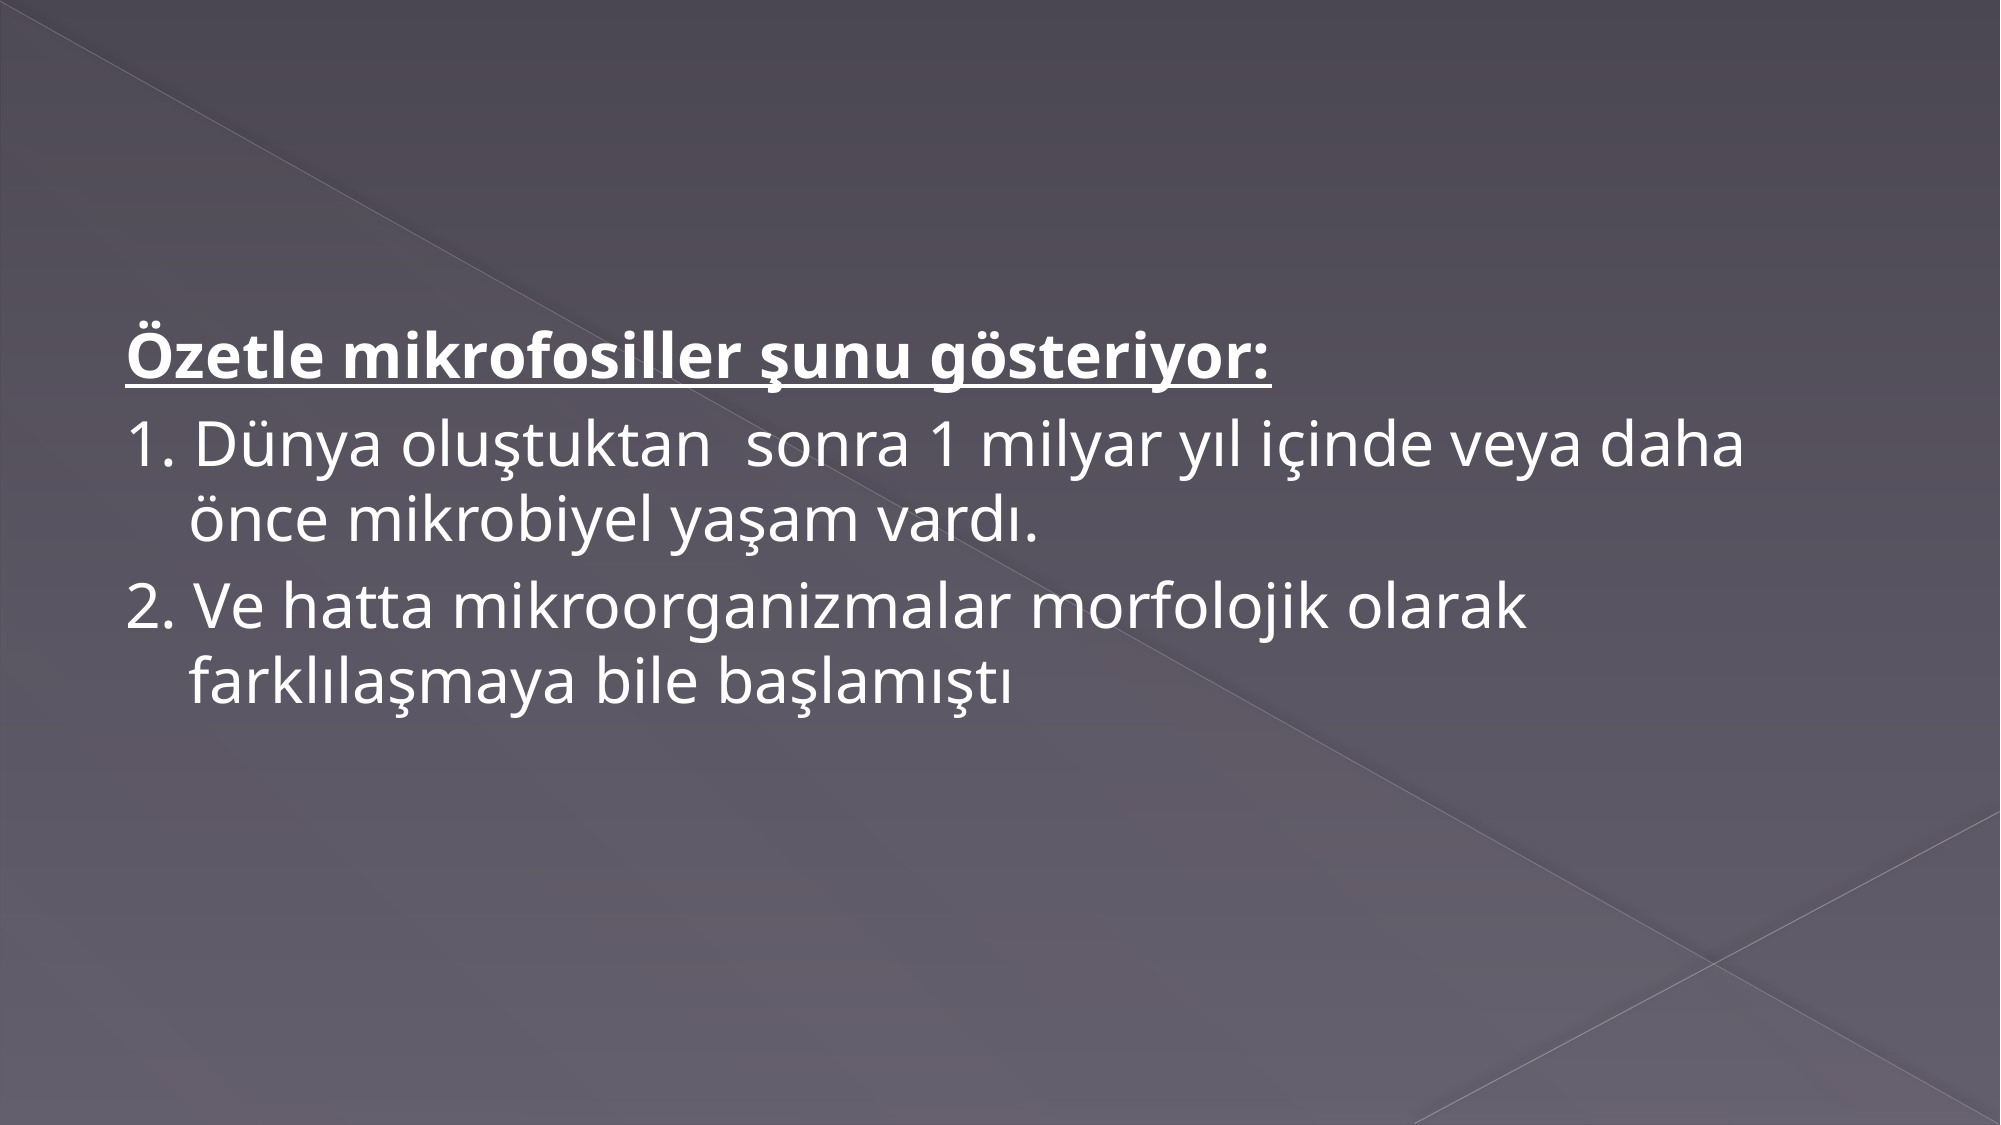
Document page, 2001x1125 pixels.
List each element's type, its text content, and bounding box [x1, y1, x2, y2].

list Özetle mikrofosiller şunu gösteriyor: 1. Dünya oluştuktan sonra 1 milyar yıl içinde veya daha önce mikrobiyel yaşam vardı. 2. Ve hatta mikroorganizmalar morfolojik olarak farklılaşmaya bile başlamıştı [99, 308, 1900, 1059]
